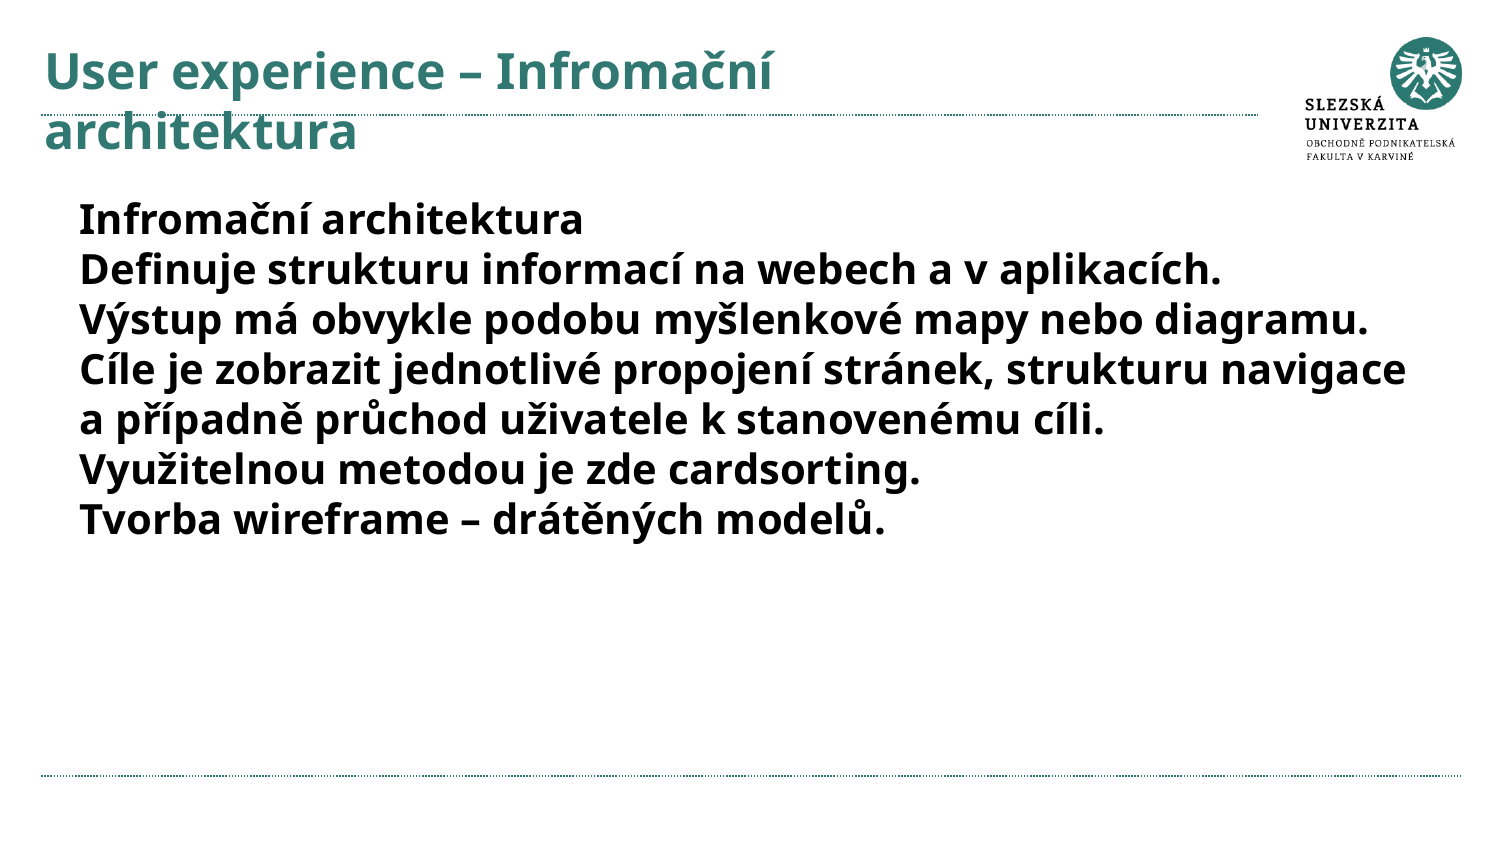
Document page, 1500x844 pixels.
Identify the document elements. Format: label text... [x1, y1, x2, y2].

list Infromační architektura Definuje strukturu informací na webech a v aplikacích. Výstup má obvykle podobu myšlenkové mapy nebo diagramu. Cíle je zobrazit jednotlivé propojení stránek, strukturu navigace a případně průchod uživatele k stanovenému cíli. Využitelnou metodou je zde cardsorting. Tvorba wireframe – drátěných modelů. [64, 185, 1424, 682]
picture [1305, 37, 1462, 160]
title User experience – Infromační architektura [29, 32, 1069, 116]
